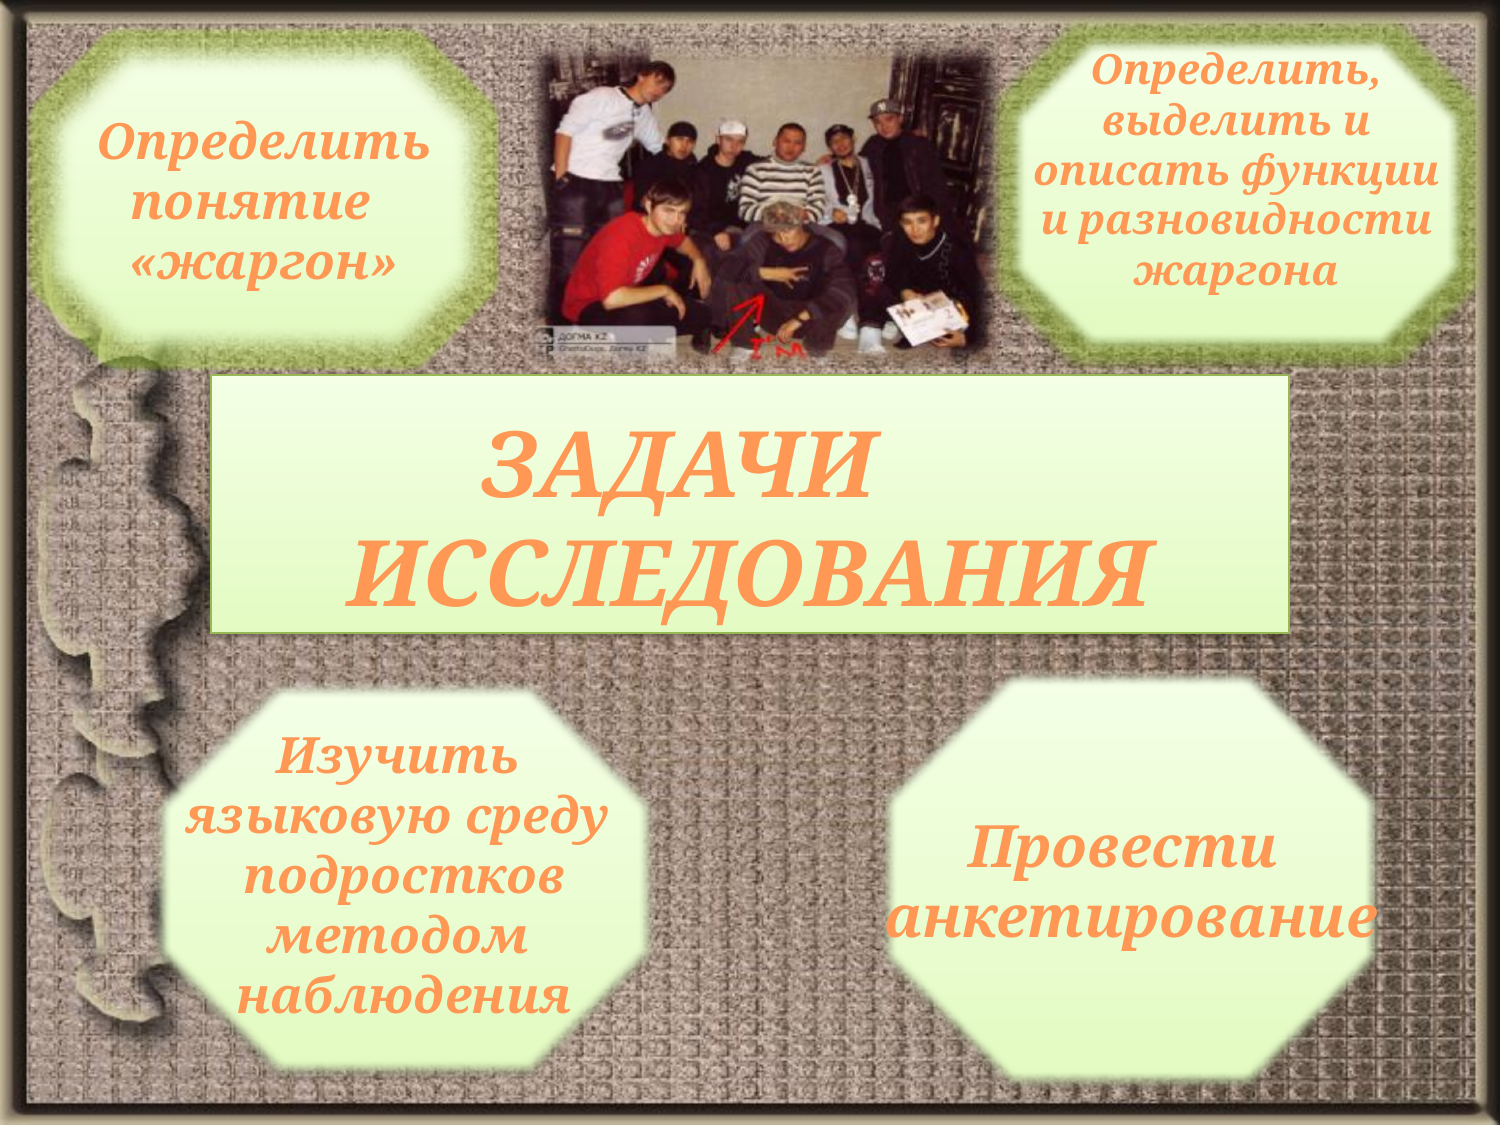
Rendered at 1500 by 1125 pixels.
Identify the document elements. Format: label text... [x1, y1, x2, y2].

text_box Определить, выделить и описать функции и разновидности жаргона [1025, 52, 1449, 335]
text_box Изучить языковую среду подростков методом наблюдения [170, 697, 640, 1061]
picture [0, 0, 1500, 1125]
text_box Определить понятие «жаргон» [70, 70, 458, 329]
list ЗАДАЧИ ИССЛЕДОВАНИЯ [210, 374, 1290, 634]
text_box Провести анкетирование [896, 685, 1367, 1074]
